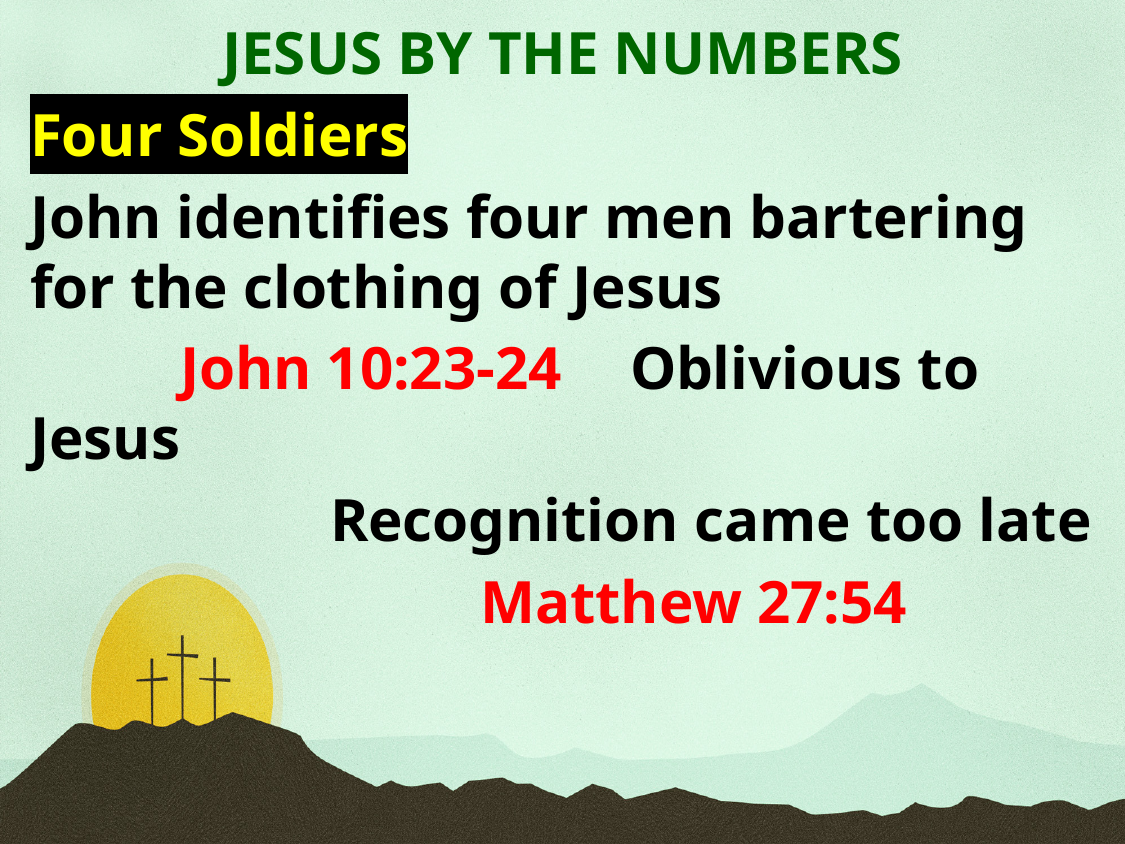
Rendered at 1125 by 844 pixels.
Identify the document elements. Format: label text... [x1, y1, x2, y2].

picture [0, 0, 1125, 844]
list JESUS BY THE NUMBERS Four Soldiers John identifies four men bartering for the clothing of Jesus John 10:23-24 Oblivious to Jesus Recognition came too late Matthew 27:54 [15, 8, 1110, 759]
